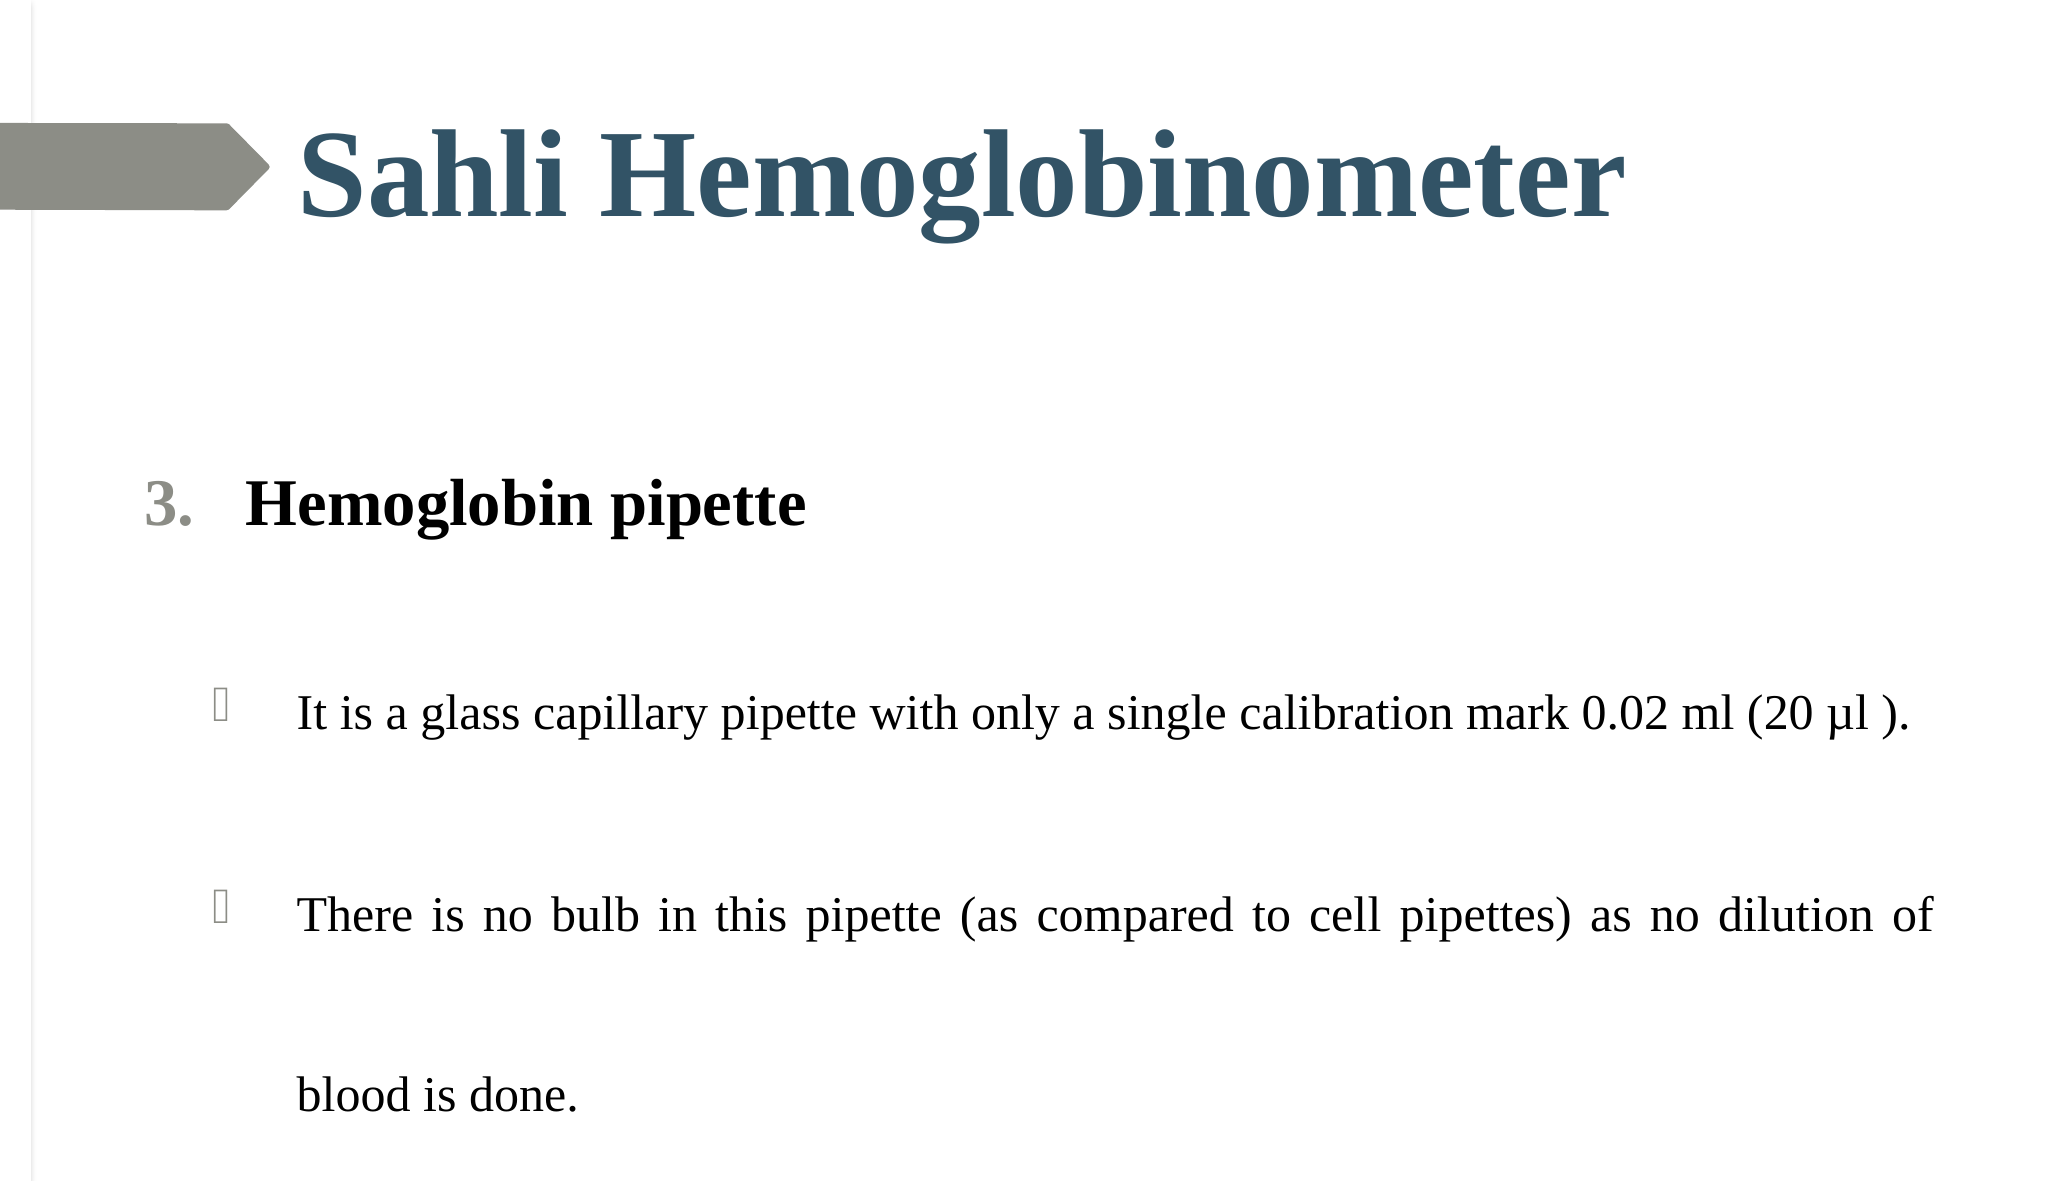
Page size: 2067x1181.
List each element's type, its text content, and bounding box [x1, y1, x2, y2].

title Sahli Hemoglobinometer [282, 83, 1955, 255]
list Hemoglobin pipette It is a glass capillary pipette with only a single calibration mark 0.02 ml (20 µl ). There is no bulb in this pipette (as compared to cell pipettes) as no dilution of blood is done. [129, 370, 1951, 1172]
